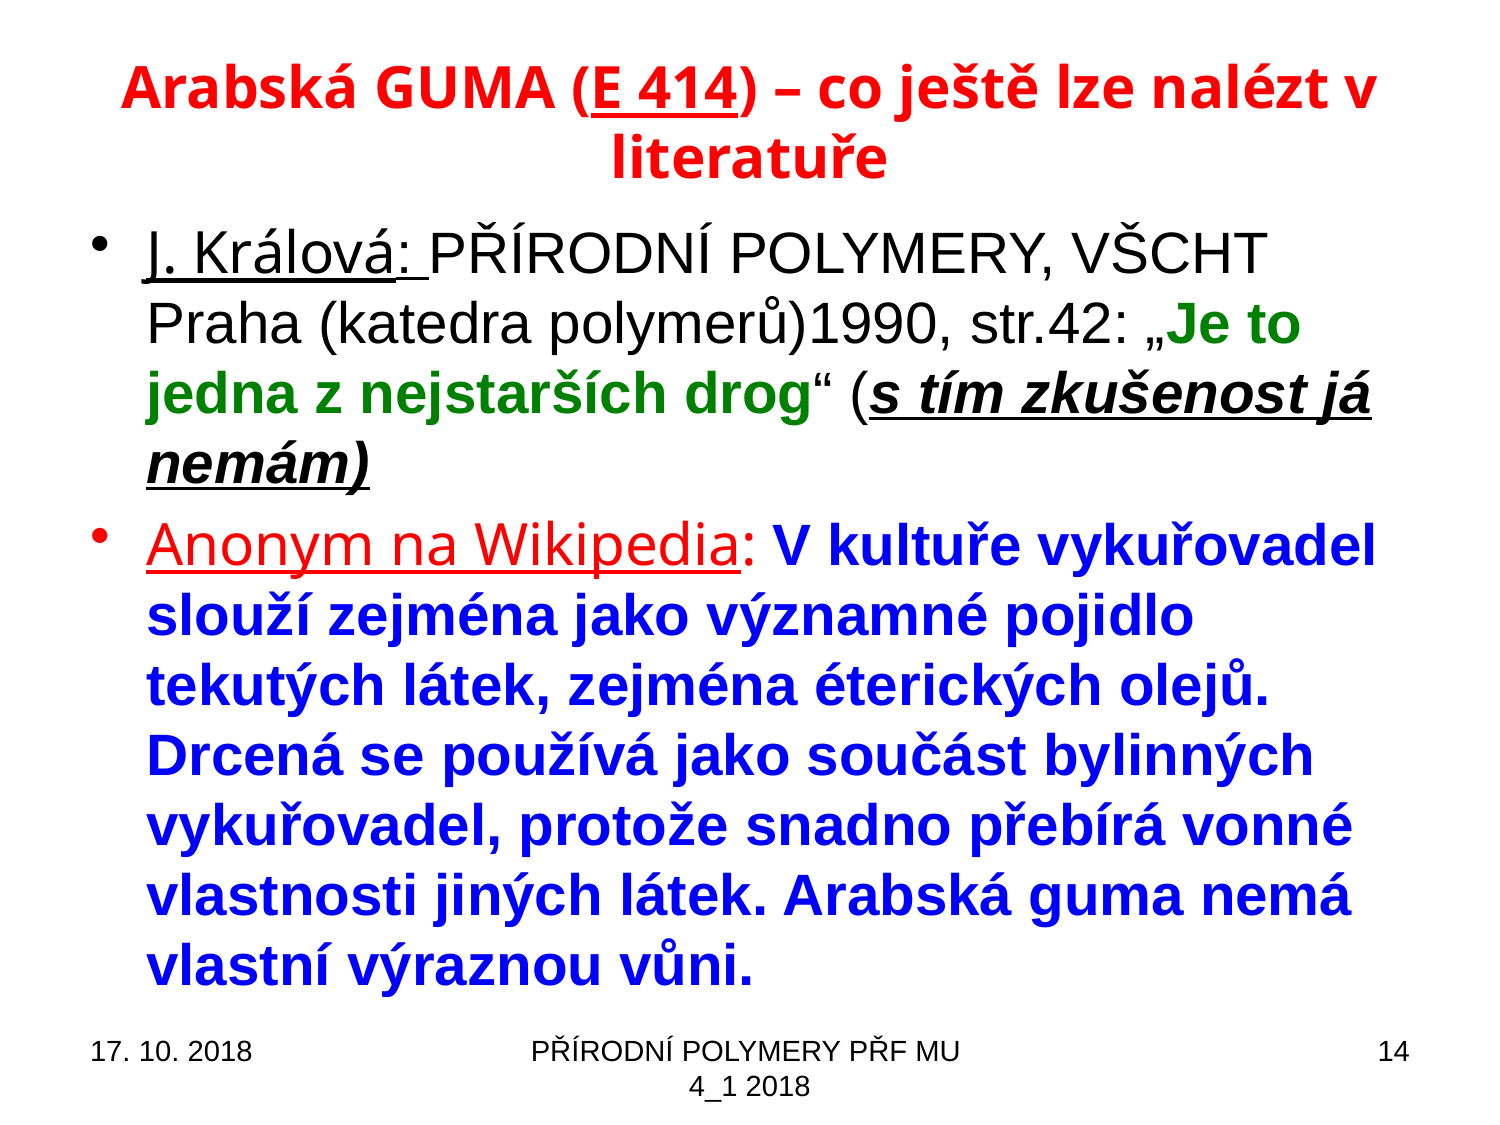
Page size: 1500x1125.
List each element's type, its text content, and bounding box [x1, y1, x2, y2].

list J. Králová: PŘÍRODNÍ POLYMERY, VŠCHT Praha (katedra polymerů)1990, str.42: „Je to jedna z nejstarších drog“ (s tím zkušenost já nemám) Anonym na Wikipedia: V kultuře vykuřovadel slouží zejména jako významné pojidlo tekutých látek, zejména éterických olejů. Drcená se používá jako součást bylinných vykuřovadel, protože snadno přebírá vonné vlastnosti jiných látek. Arabská guma nemá vlastní výraznou vůni. [74, 207, 1426, 1006]
slide_number 17. 10. 2018 [74, 1024, 426, 1103]
footer PŘÍRODNÍ POLYMERY PŘF MU 4_1 2018 [512, 1024, 988, 1103]
title Arabská GUMA (E 414) – co ještě lze nalézt v literatuře [74, 44, 1426, 197]
slide_number 14 [1074, 1024, 1426, 1103]
